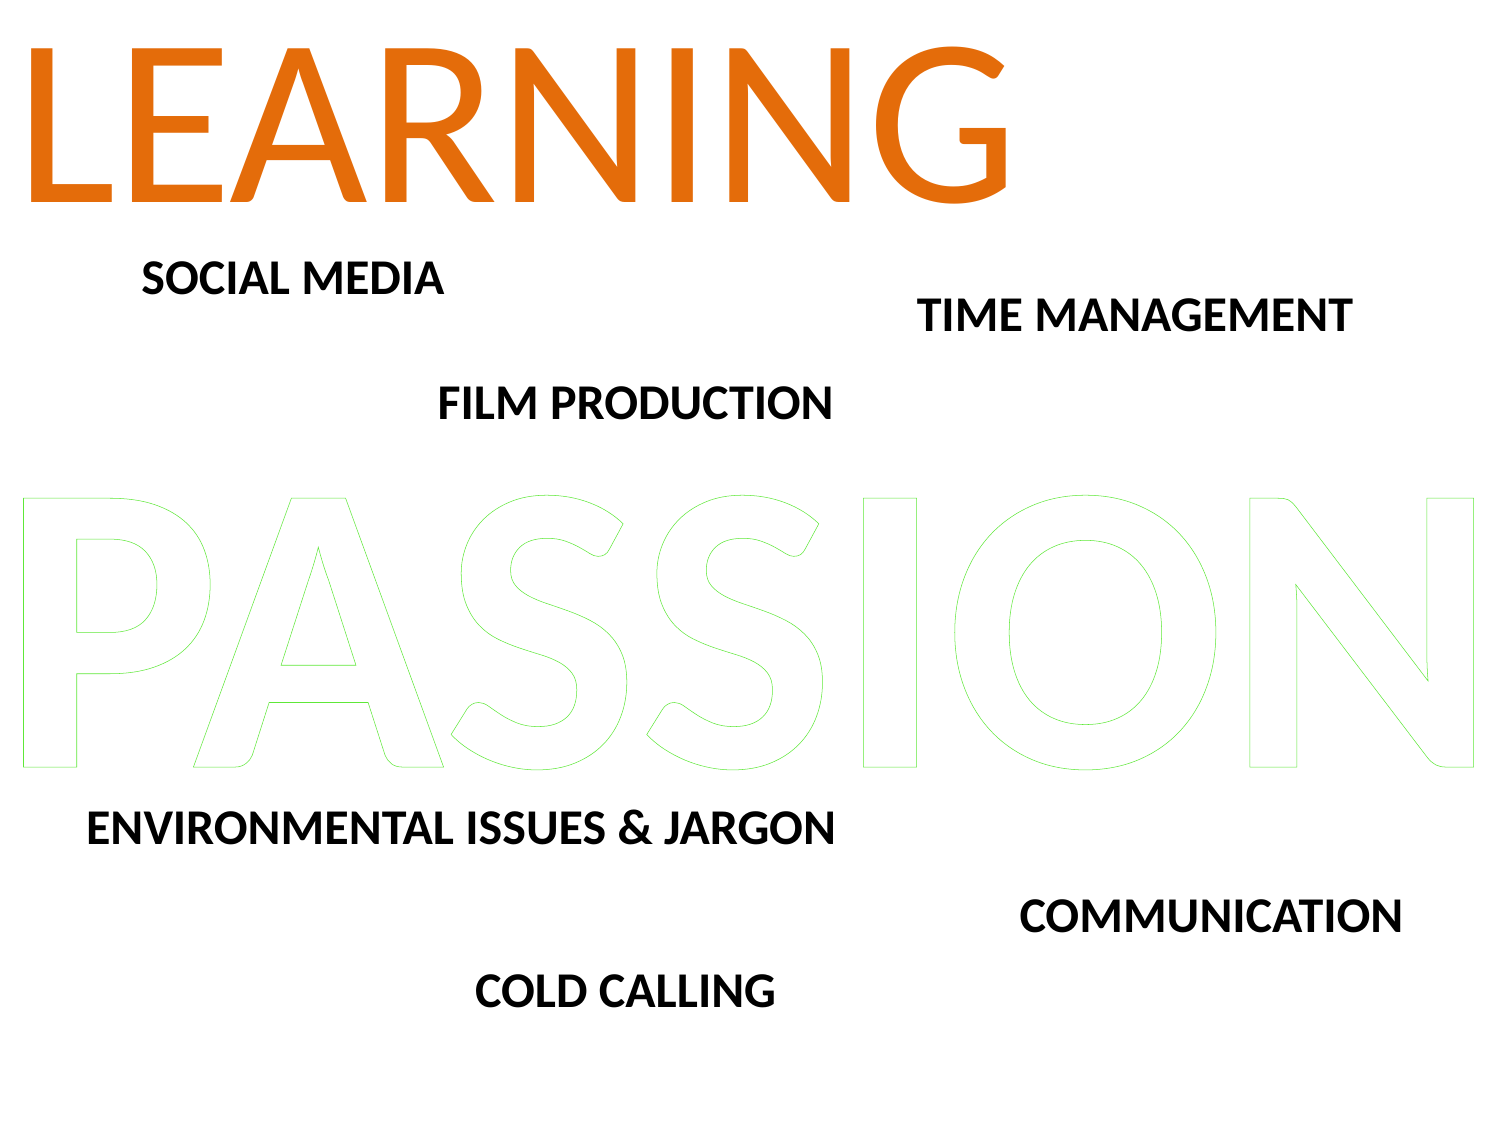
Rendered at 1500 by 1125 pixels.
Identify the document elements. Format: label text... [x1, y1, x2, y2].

text_box SOCIAL MEDIA [126, 237, 460, 313]
title LEARNING [0, 12, 1500, 200]
text_box PASSION [0, 344, 1500, 858]
text_box COLD CALLING [460, 949, 792, 1025]
text_box TIME MANAGEMENT [902, 274, 1369, 349]
text_box COMMUNICATION [1004, 874, 1419, 950]
text_box ENVIRONMENTAL ISSUES & JARGON [71, 786, 852, 862]
text_box FILM PRODUCTION [423, 362, 849, 438]
